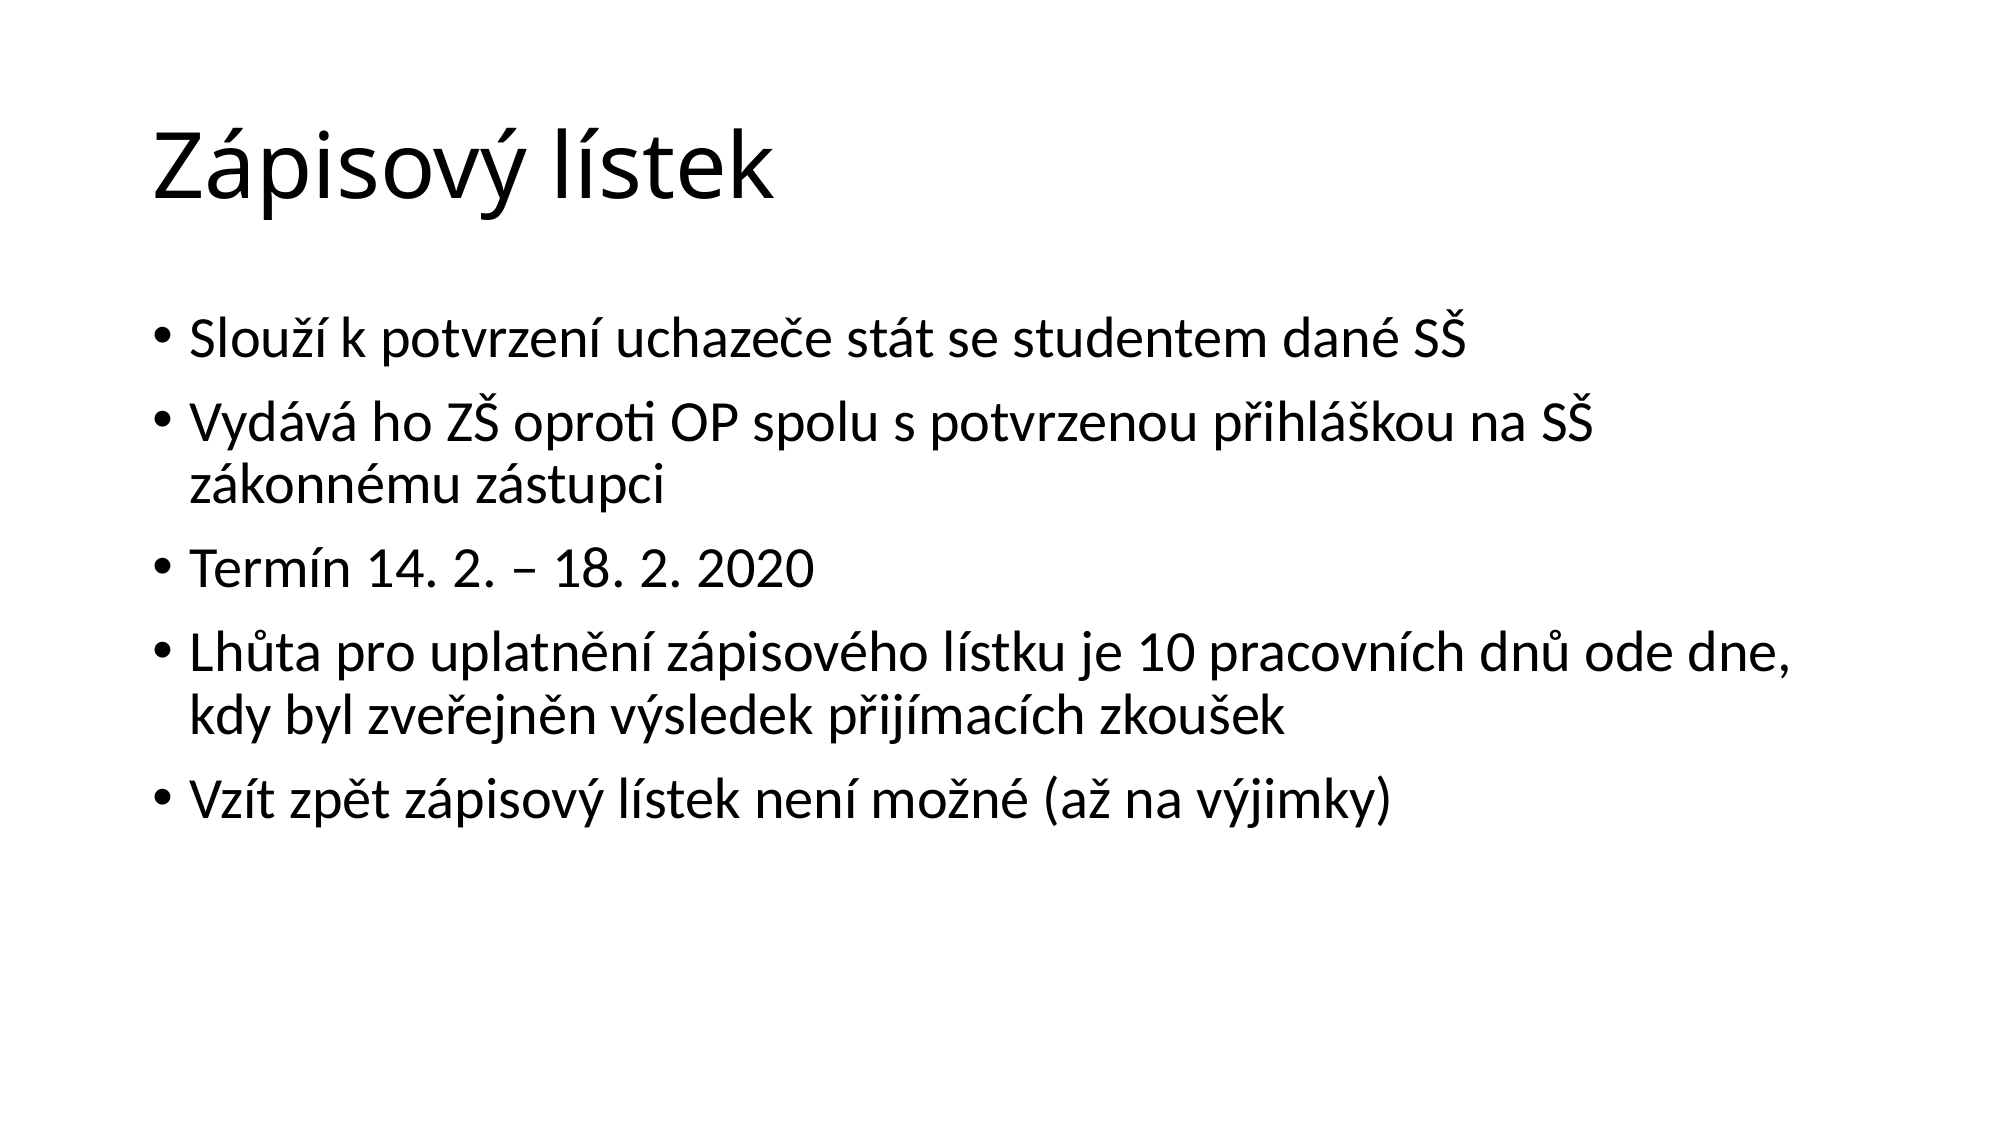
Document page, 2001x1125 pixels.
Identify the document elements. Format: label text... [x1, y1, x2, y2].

title Zápisový lístek [137, 59, 1863, 278]
list Slouží k potvrzení uchazeče stát se studentem dané SŠ Vydává ho ZŠ oproti OP spolu s potvrzenou přihláškou na SŠ zákonnému zástupci Termín 14. 2. – 18. 2. 2020 Lhůta pro uplatnění zápisového lístku je 10 pracovních dnů ode dne, kdy byl zveřejněn výsledek přijímacích zkoušek Vzít zpět zápisový lístek není možné (až na výjimky) [137, 299, 1863, 1014]
